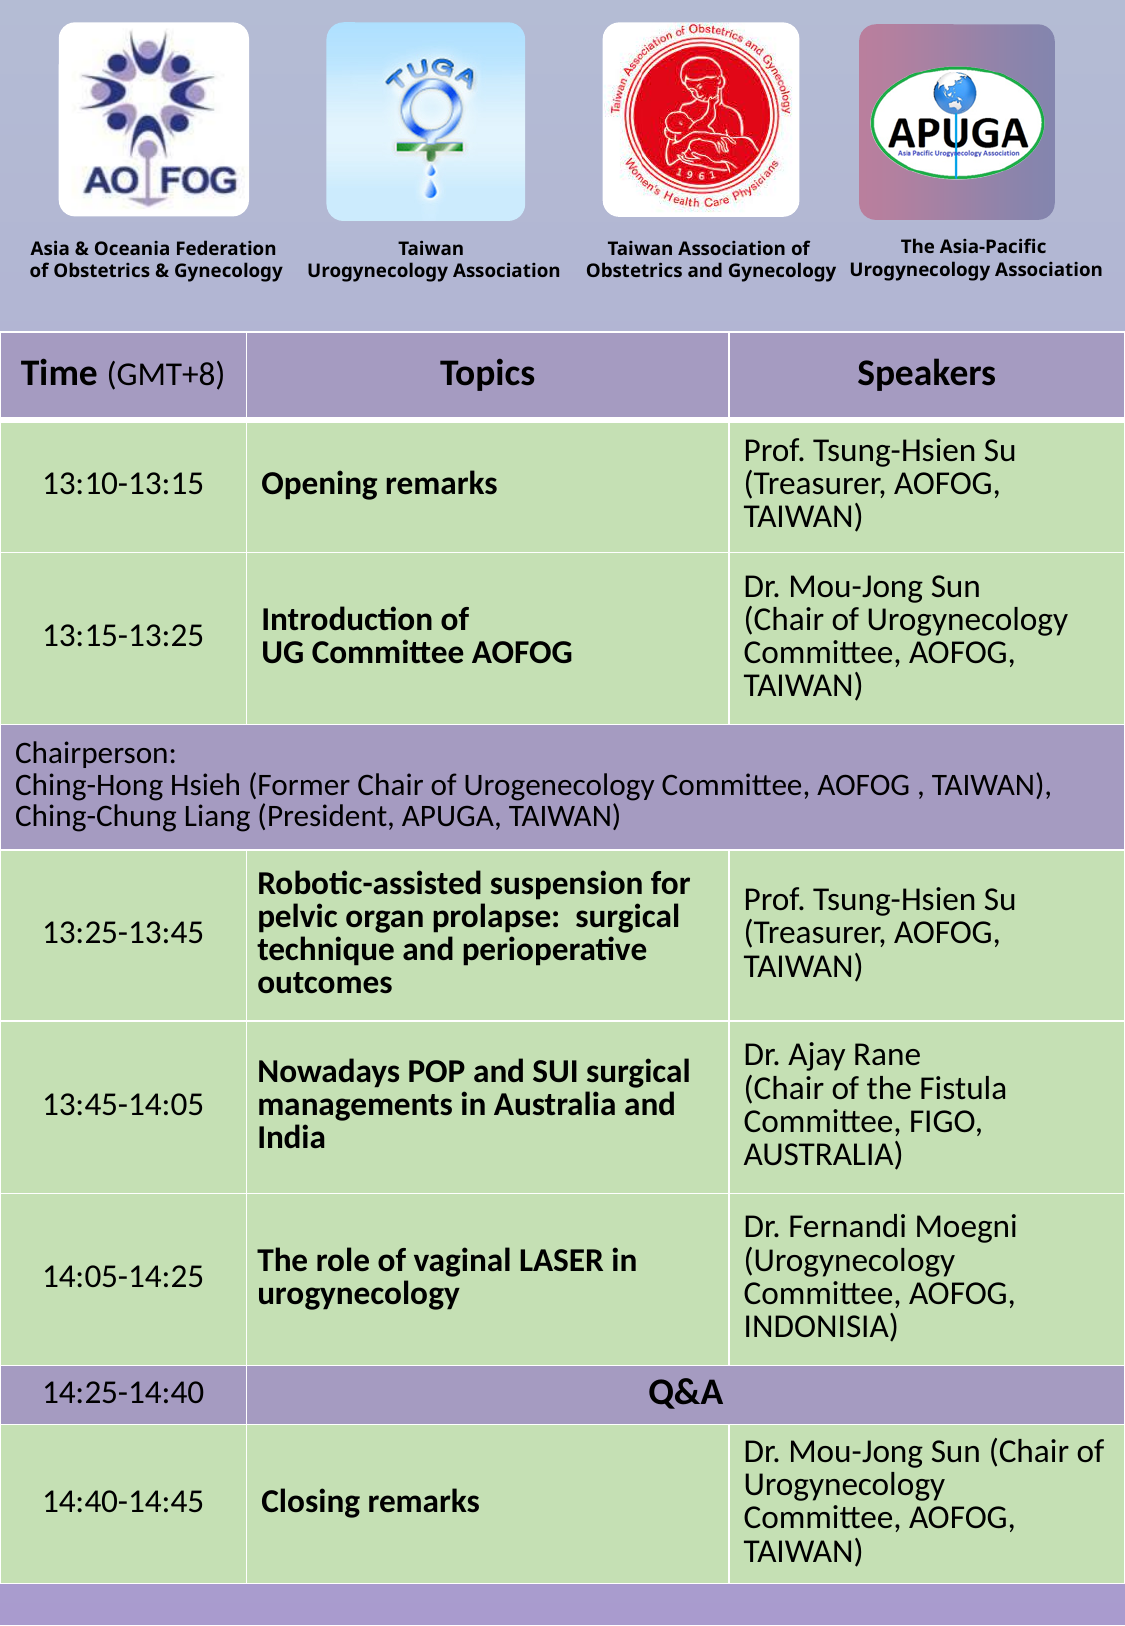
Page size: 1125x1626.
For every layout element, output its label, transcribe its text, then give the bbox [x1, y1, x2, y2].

table_header Time (GMT+8) [1, 333, 246, 417]
table_cell Dr. Mou-Jong Sun (Chair of Urogynecology Committee, AOFOG, TAIWAN) [730, 553, 1124, 724]
table_cell Q&A [247, 1366, 1124, 1424]
table_cell 14:25-14:40 [1, 1366, 246, 1424]
table_cell Dr. Fernandi Moegni (Urogynecology Committee, AOFOG, INDONISIA) [730, 1194, 1124, 1365]
table_cell 13:45-14:05 [1, 1022, 246, 1193]
table_cell 14:05-14:25 [1, 1194, 246, 1365]
text_box Taiwan Association of Obstetrics and Gynecology [625, 229, 905, 289]
table_cell Prof. Tsung-Hsien Su (Treasurer, AOFOG, TAIWAN) [730, 851, 1124, 1020]
table_cell Chairperson: Ching-Hong Hsieh (Former Chair of Urogenecology Committee, AOFOG , TAIWAN), Ching-Chung Liang (President, APUGA, TAIWAN) [1, 725, 1124, 849]
table_cell 13:10-13:15 [1, 423, 246, 552]
text_box Asia & Oceania Federation of Obstetrics & Gynecology [0, 228, 350, 289]
table_cell Opening remarks [247, 423, 728, 552]
table_header Topics [247, 333, 728, 417]
picture [326, 22, 526, 222]
table_cell Prof. Tsung-Hsien Su (Treasurer, AOFOG, TAIWAN) [730, 423, 1124, 552]
text_box Taiwan Urogynecology Association [350, 229, 625, 289]
table_cell Nowadays POP and SUI surgical managements in Australia and India [247, 1022, 728, 1193]
table_header Speakers [730, 333, 1124, 417]
text_box The Asia-Pacific Urogynecology Association [782, 227, 1125, 288]
table_cell Robotic-assisted suspension for pelvic organ prolapse: surgical technique and perioperative outcomes [247, 851, 728, 1020]
table_cell The role of vaginal LASER in urogynecology [247, 1194, 728, 1365]
table_cell 13:25-13:45 [1, 851, 246, 1020]
picture [58, 22, 250, 217]
table_cell Closing remarks [247, 1425, 728, 1583]
table_cell 13:15-13:25 [1, 553, 246, 724]
picture [602, 22, 800, 217]
table_cell Introduction of UG Committee AOFOG [247, 553, 728, 724]
table_cell 14:40-14:45 [1, 1425, 246, 1583]
table_cell Dr. Mou-Jong Sun (Chair of Urogynecology Committee, AOFOG, TAIWAN) [730, 1425, 1124, 1583]
table_cell Dr. Ajay Rane (Chair of the Fistula Committee, FIGO, AUSTRALIA) [730, 1022, 1124, 1193]
picture [859, 24, 1055, 220]
